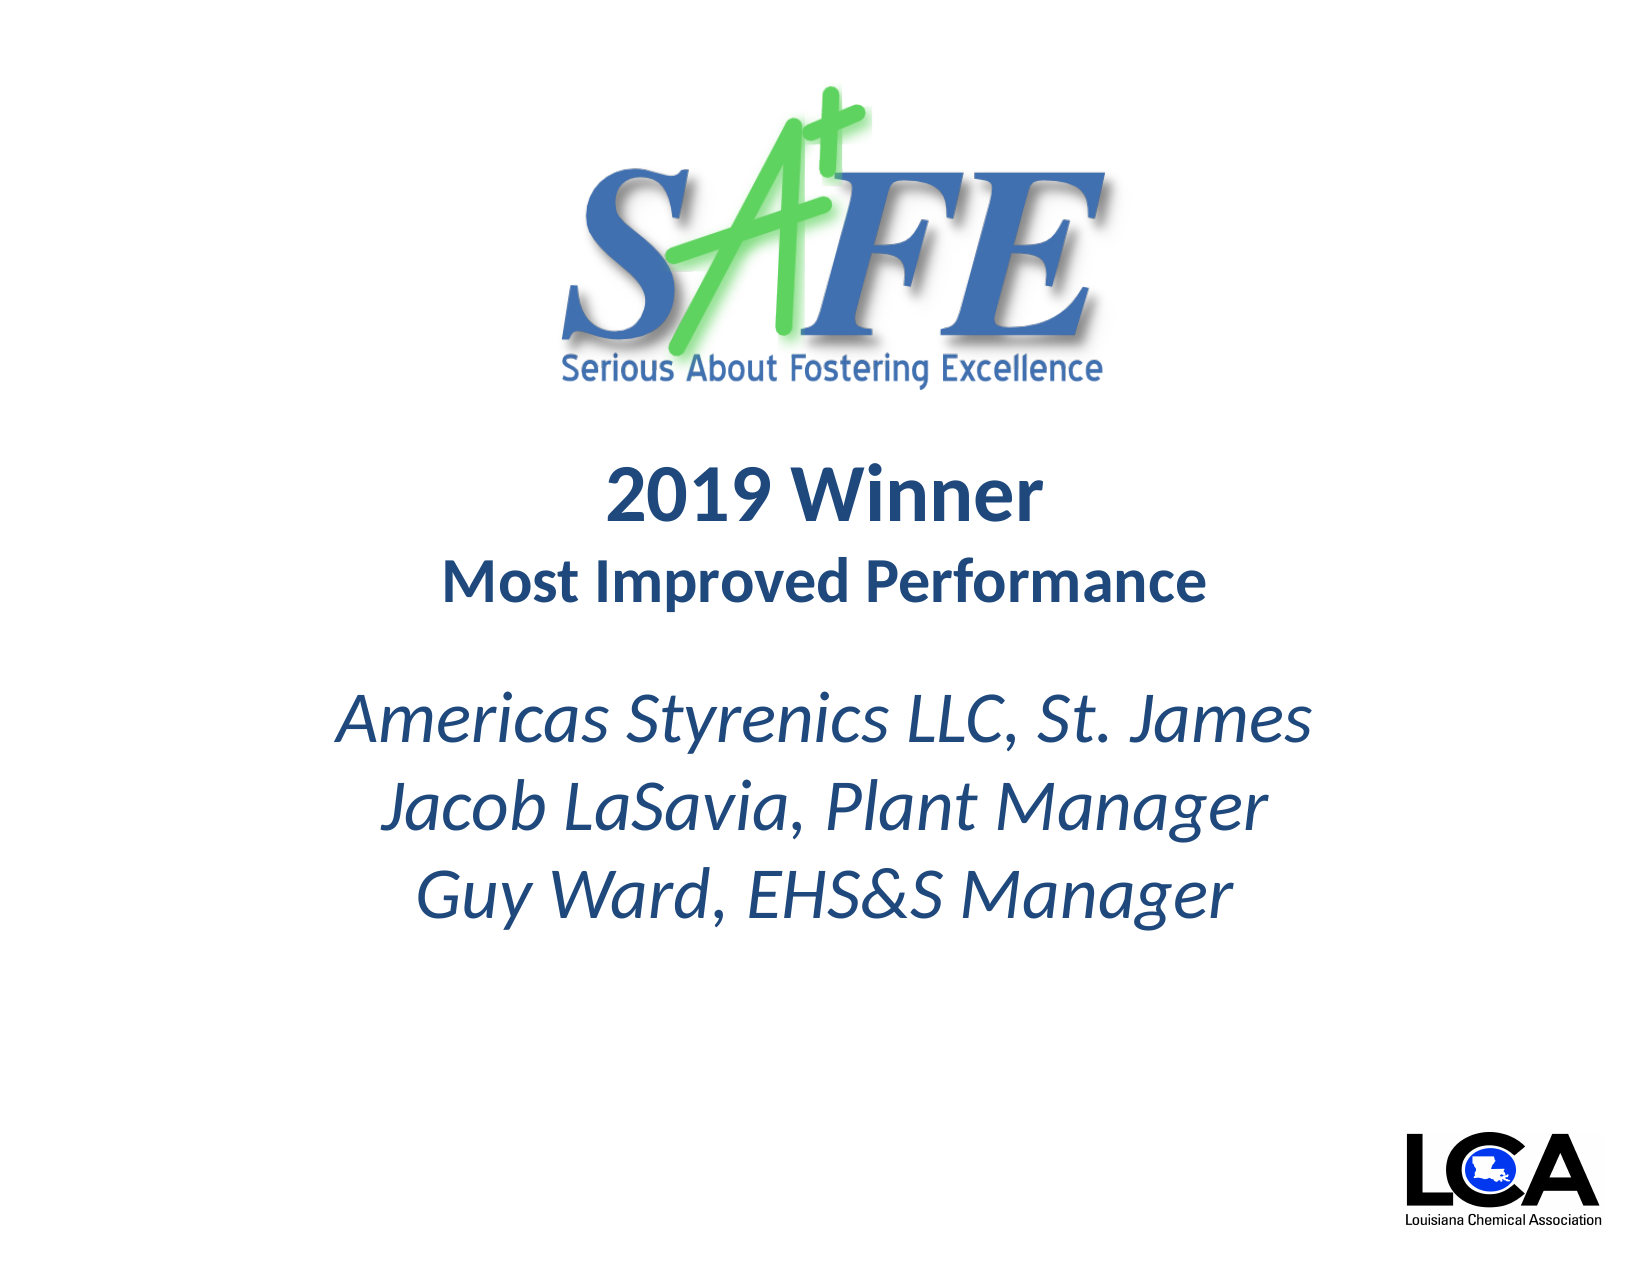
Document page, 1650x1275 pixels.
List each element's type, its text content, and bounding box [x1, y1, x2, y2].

text_box 2019 Winner Most Improved Performance [0, 431, 1650, 624]
picture [1402, 1132, 1605, 1232]
picture [425, 77, 1241, 391]
text_box Americas Styrenics LLC, St. James Jacob LaSavia, Plant Manager Guy Ward, EHS&S Manager [0, 660, 1650, 986]
